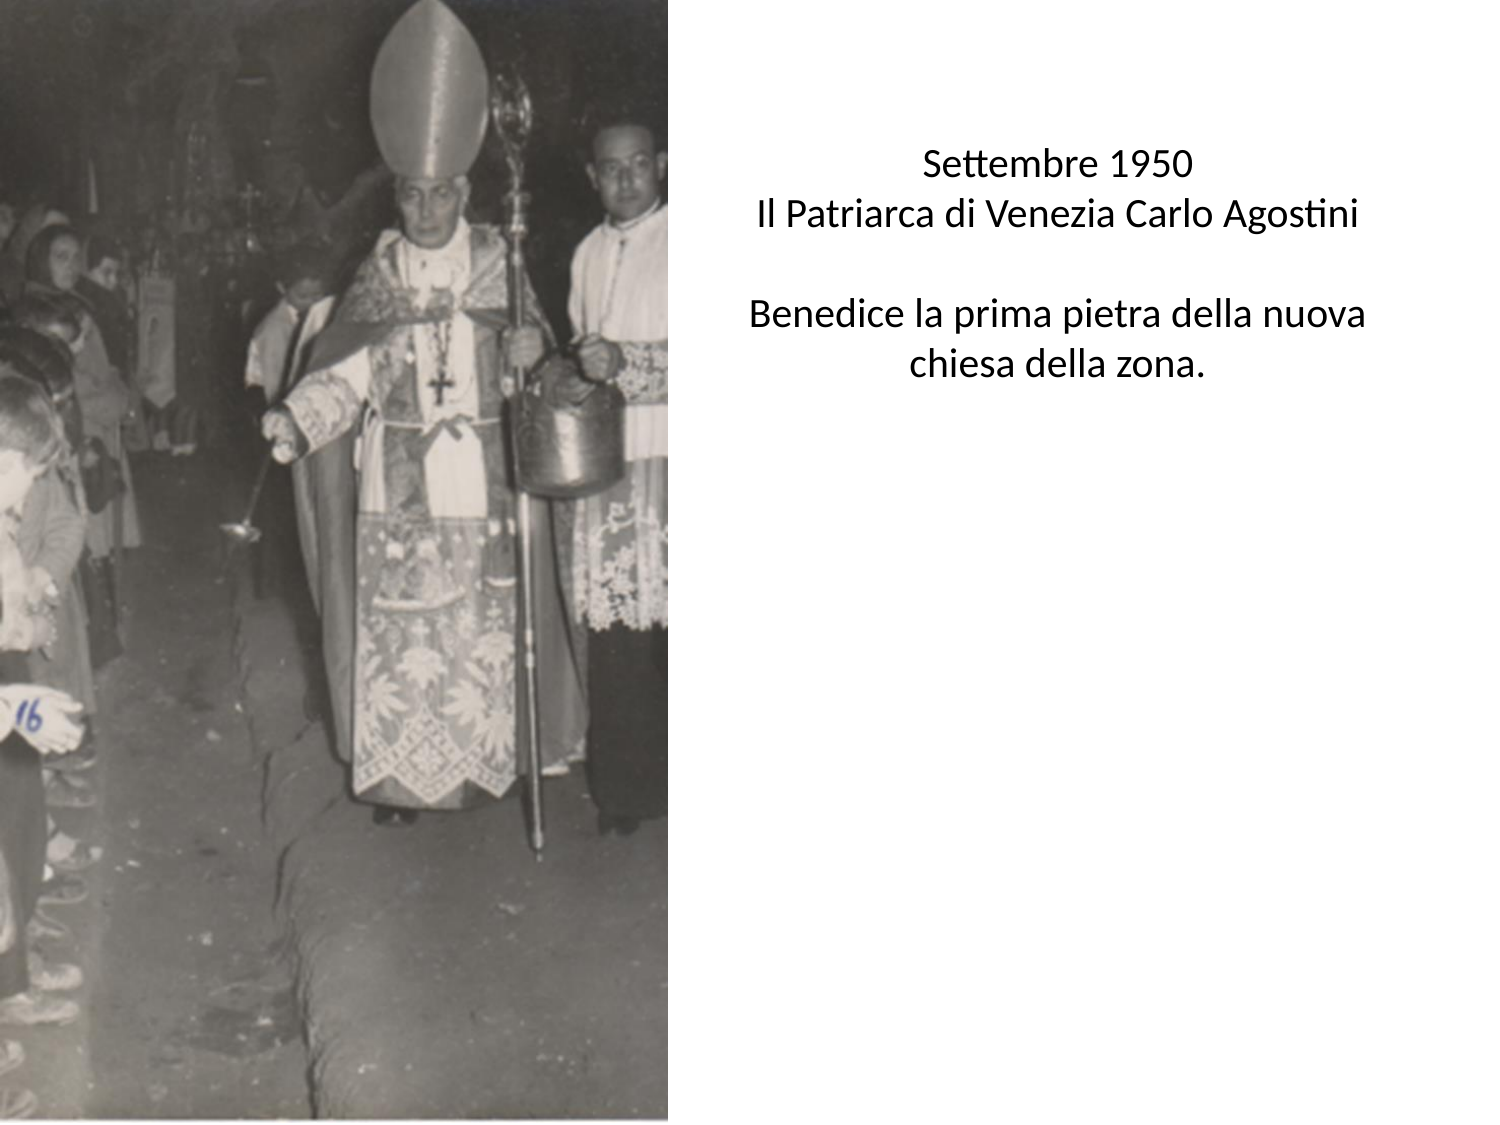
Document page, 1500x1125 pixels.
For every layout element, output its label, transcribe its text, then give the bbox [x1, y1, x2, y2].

picture [0, 0, 668, 1124]
title Settembre 1950 Il Patriarca di Venezia Carlo Agostini Benedice la prima pietra della nuova chiesa della zona. [690, 45, 1425, 528]
